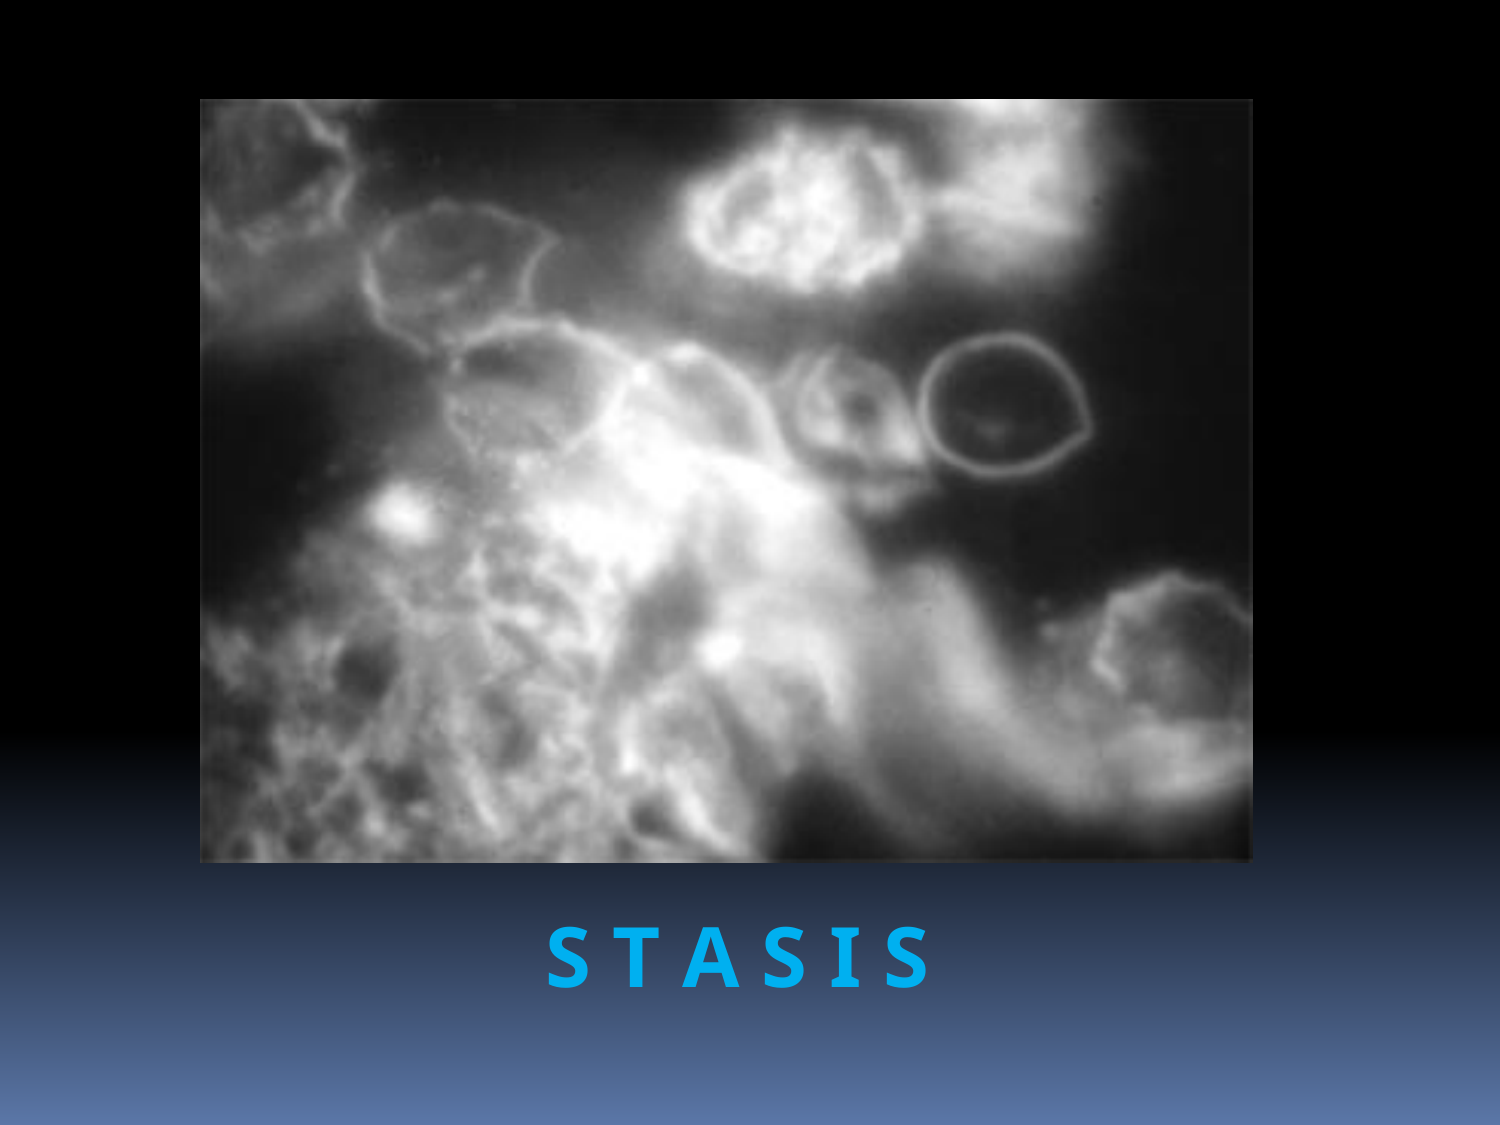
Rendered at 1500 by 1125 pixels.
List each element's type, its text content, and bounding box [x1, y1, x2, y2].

text_box S T A S I S [137, 896, 1338, 1012]
picture [199, 99, 1253, 863]
